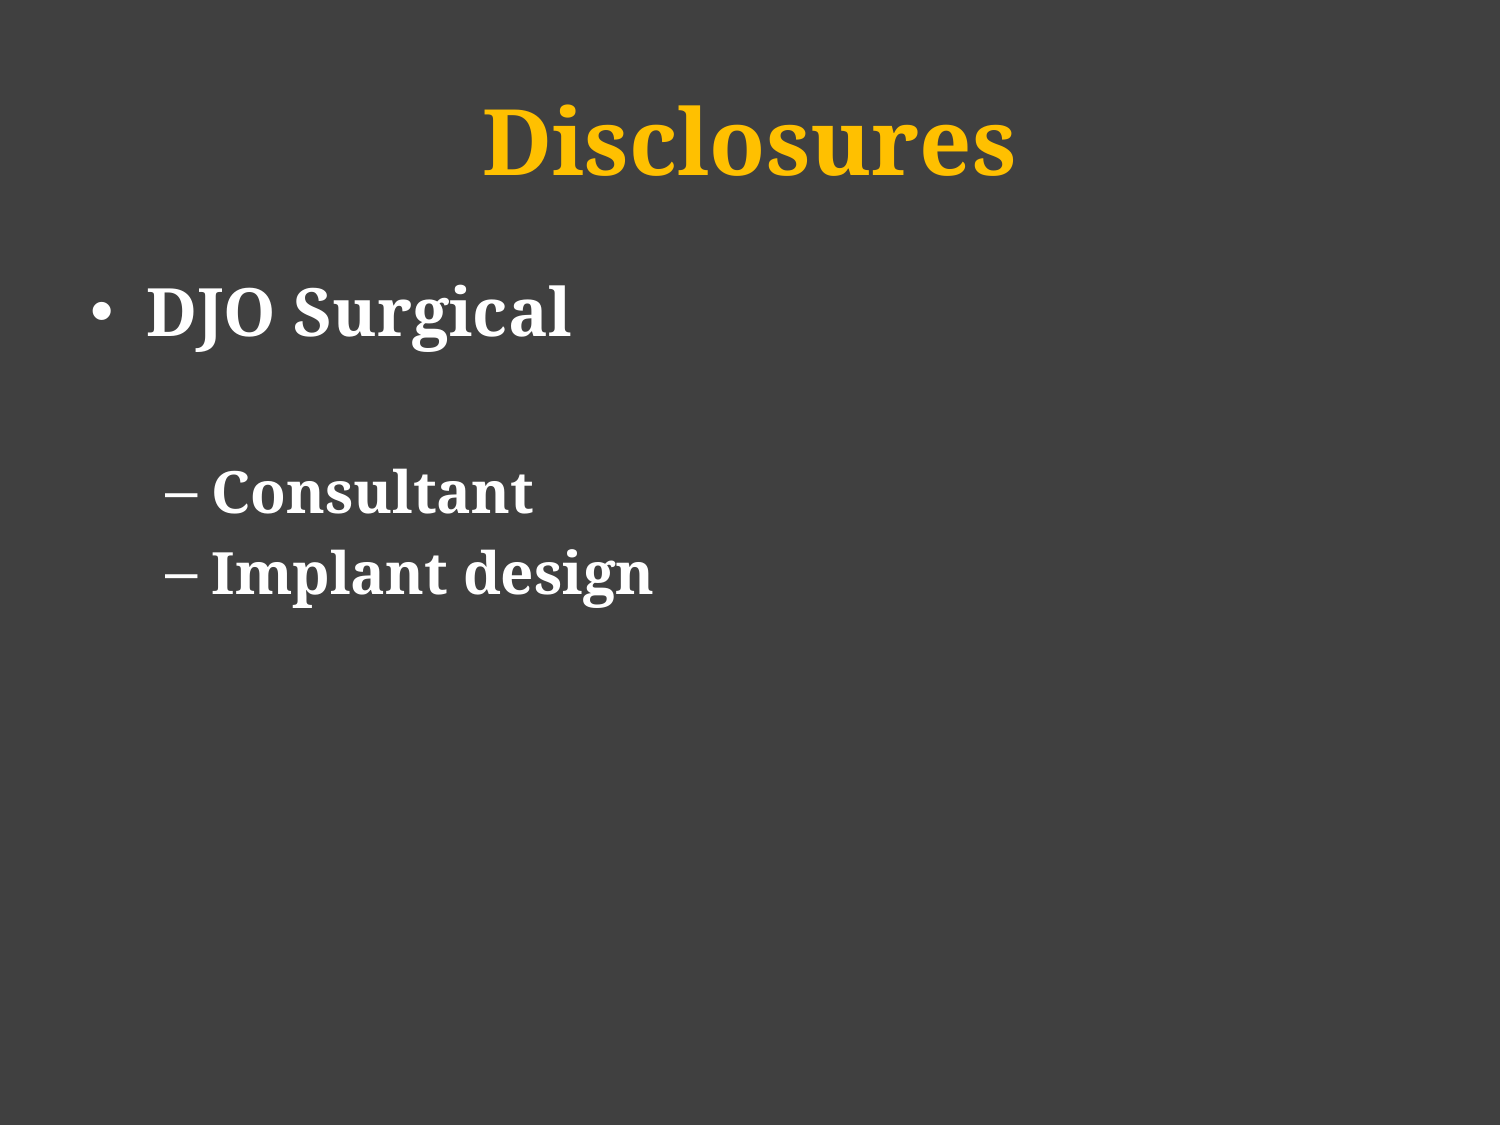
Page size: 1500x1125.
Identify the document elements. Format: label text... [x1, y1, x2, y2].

title Disclosures [75, 45, 1425, 233]
list DJO Surgical Consultant Implant design [75, 262, 1425, 1005]
